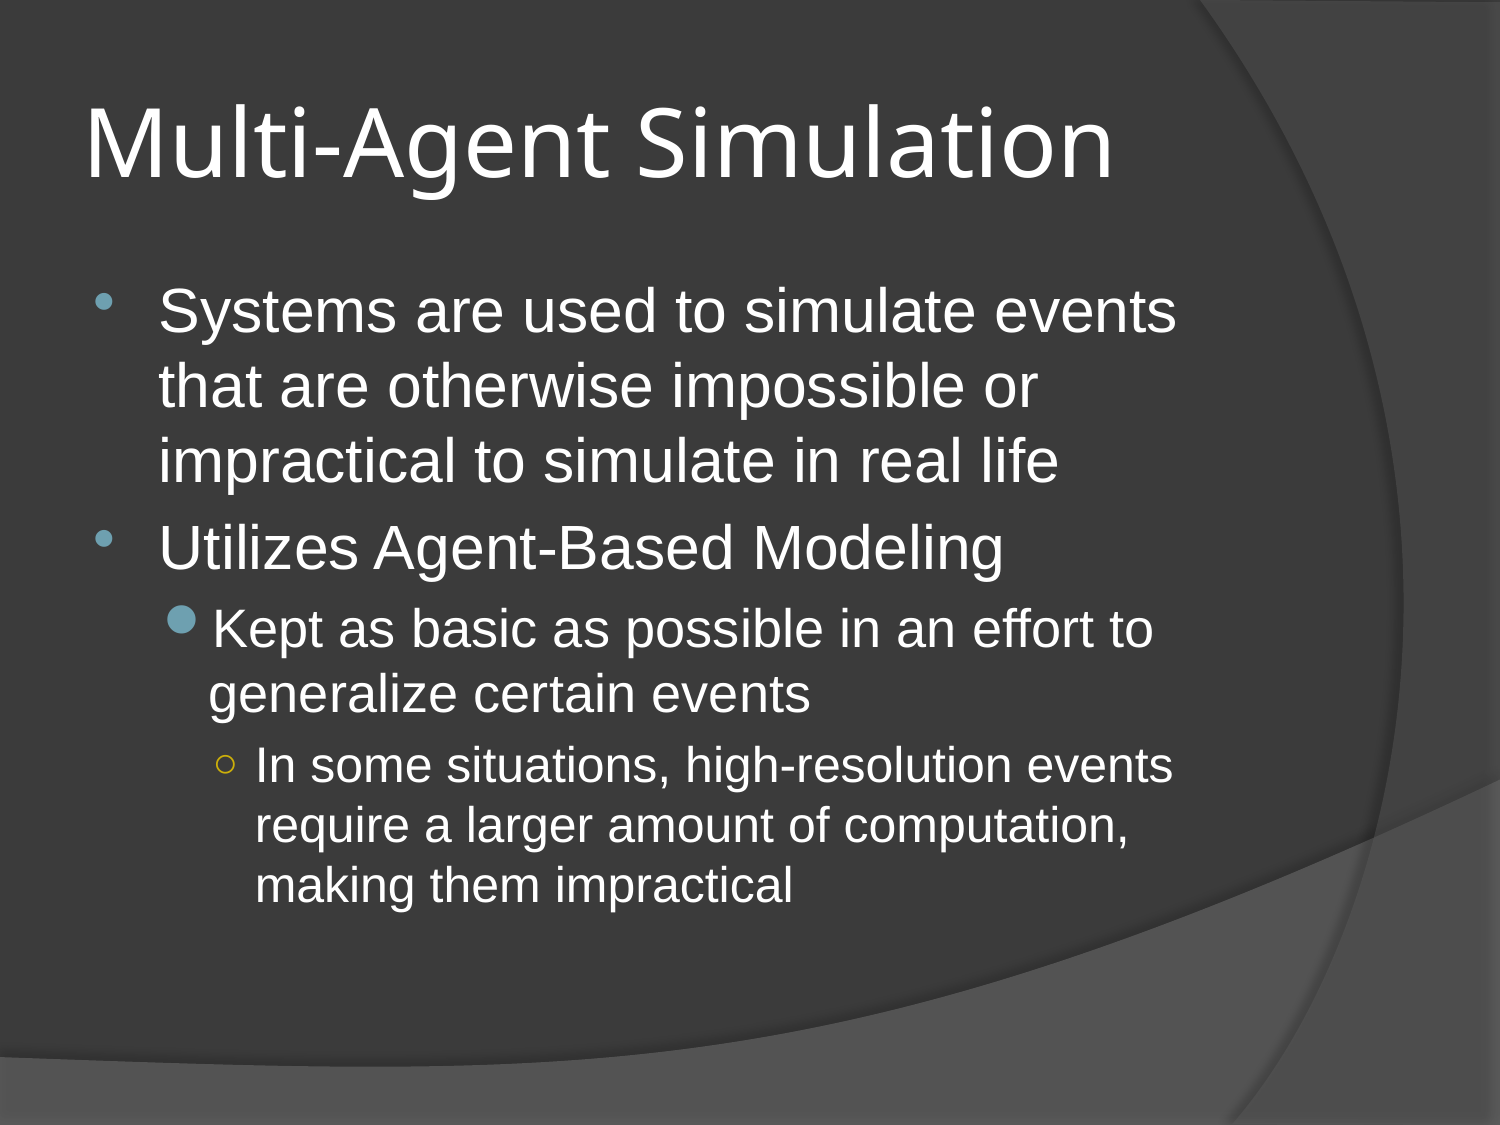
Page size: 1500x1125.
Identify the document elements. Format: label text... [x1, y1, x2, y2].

title Multi-Agent Simulation [75, 45, 1300, 233]
list Systems are used to simulate events that are otherwise impossible or impractical to simulate in real life Utilizes Agent-Based Modeling Kept as basic as possible in an effort to generalize certain events In some situations, high-resolution events require a larger amount of computation, making them impractical [75, 262, 1300, 1005]
